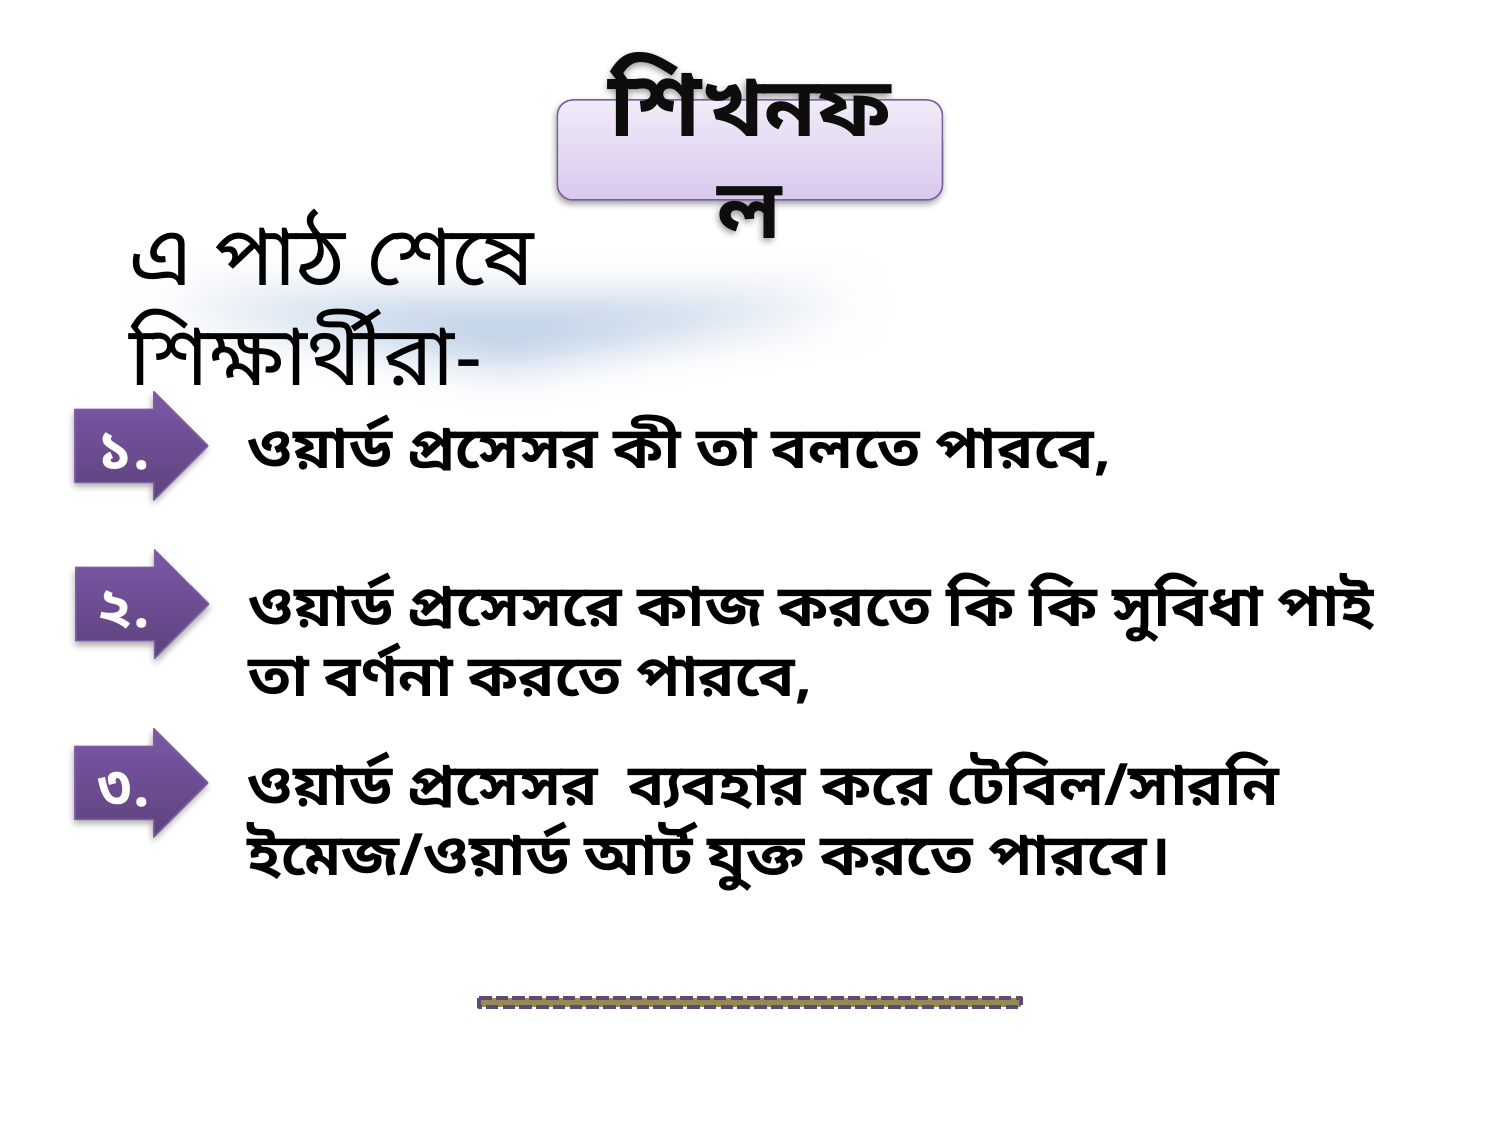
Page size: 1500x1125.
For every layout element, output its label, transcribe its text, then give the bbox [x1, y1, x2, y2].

text_box ১. [74, 391, 209, 501]
text_box ওয়ার্ড প্রসেসর কী তা বলতে পারবে, [232, 402, 1423, 488]
text_box ৩. [74, 728, 209, 838]
text_box ওয়ার্ড প্রসেসর ব্যবহার করে টেবিল/সারনি ইমেজ/ওয়ার্ড আর্ট যুক্ত করতে পারবে। [232, 739, 1423, 895]
text_box ওয়ার্ড প্রসেসরে কাজ করতে কি কি সুবিধা পাই তা বর্ণনা করতে পারবে, [233, 561, 1423, 716]
text_box শিখনফল [556, 99, 944, 201]
text_box ২. [75, 549, 210, 659]
text_box [477, 996, 1023, 1009]
